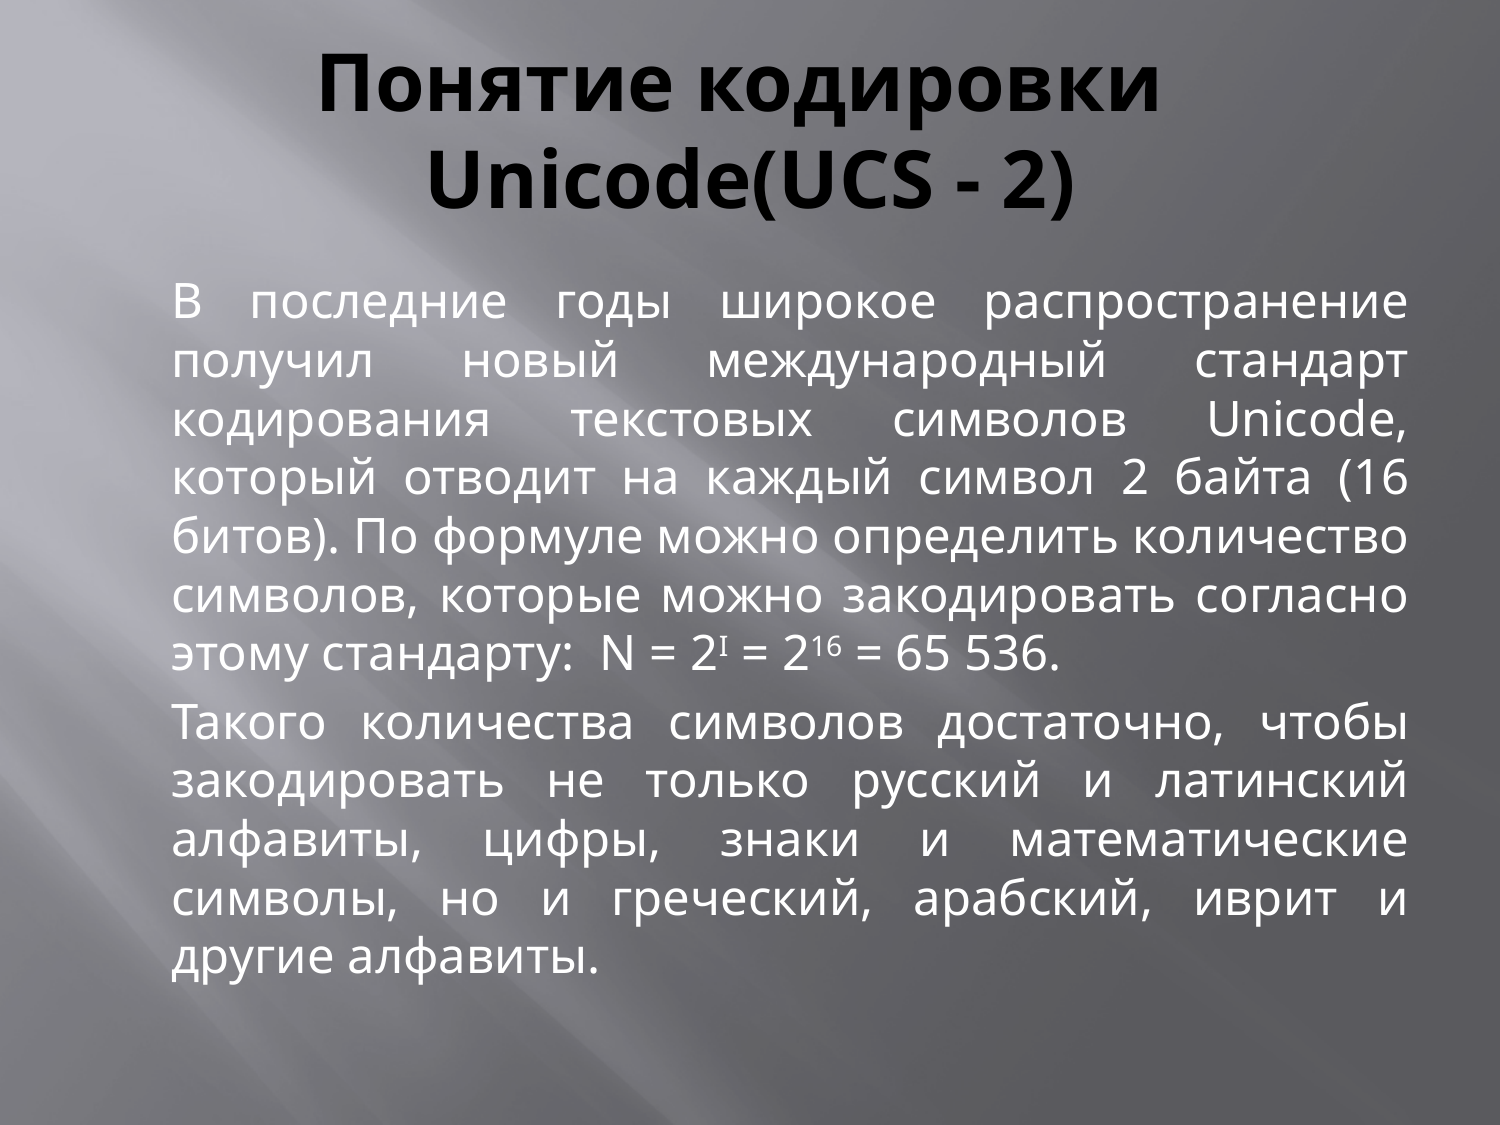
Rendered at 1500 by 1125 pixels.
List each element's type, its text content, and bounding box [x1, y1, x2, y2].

title Понятие кодировки Unicode(UCS - 2) [75, 23, 1425, 233]
list В последние годы широкое распространение получил новый международный стандарт кодирования текстовых символов Unicode, который отводит на каждый символ 2 байта (16 битов). По формуле можно определить количество символов, которые можно закодировать согласно этому стандарту: N = 2I = 216 = 65 536. Такого количества символов достаточно, чтобы закодировать не только русский и латинский алфавиты, цифры, знаки и математические символы, но и греческий, арабский, иврит и другие алфавиты. [75, 262, 1425, 1035]
